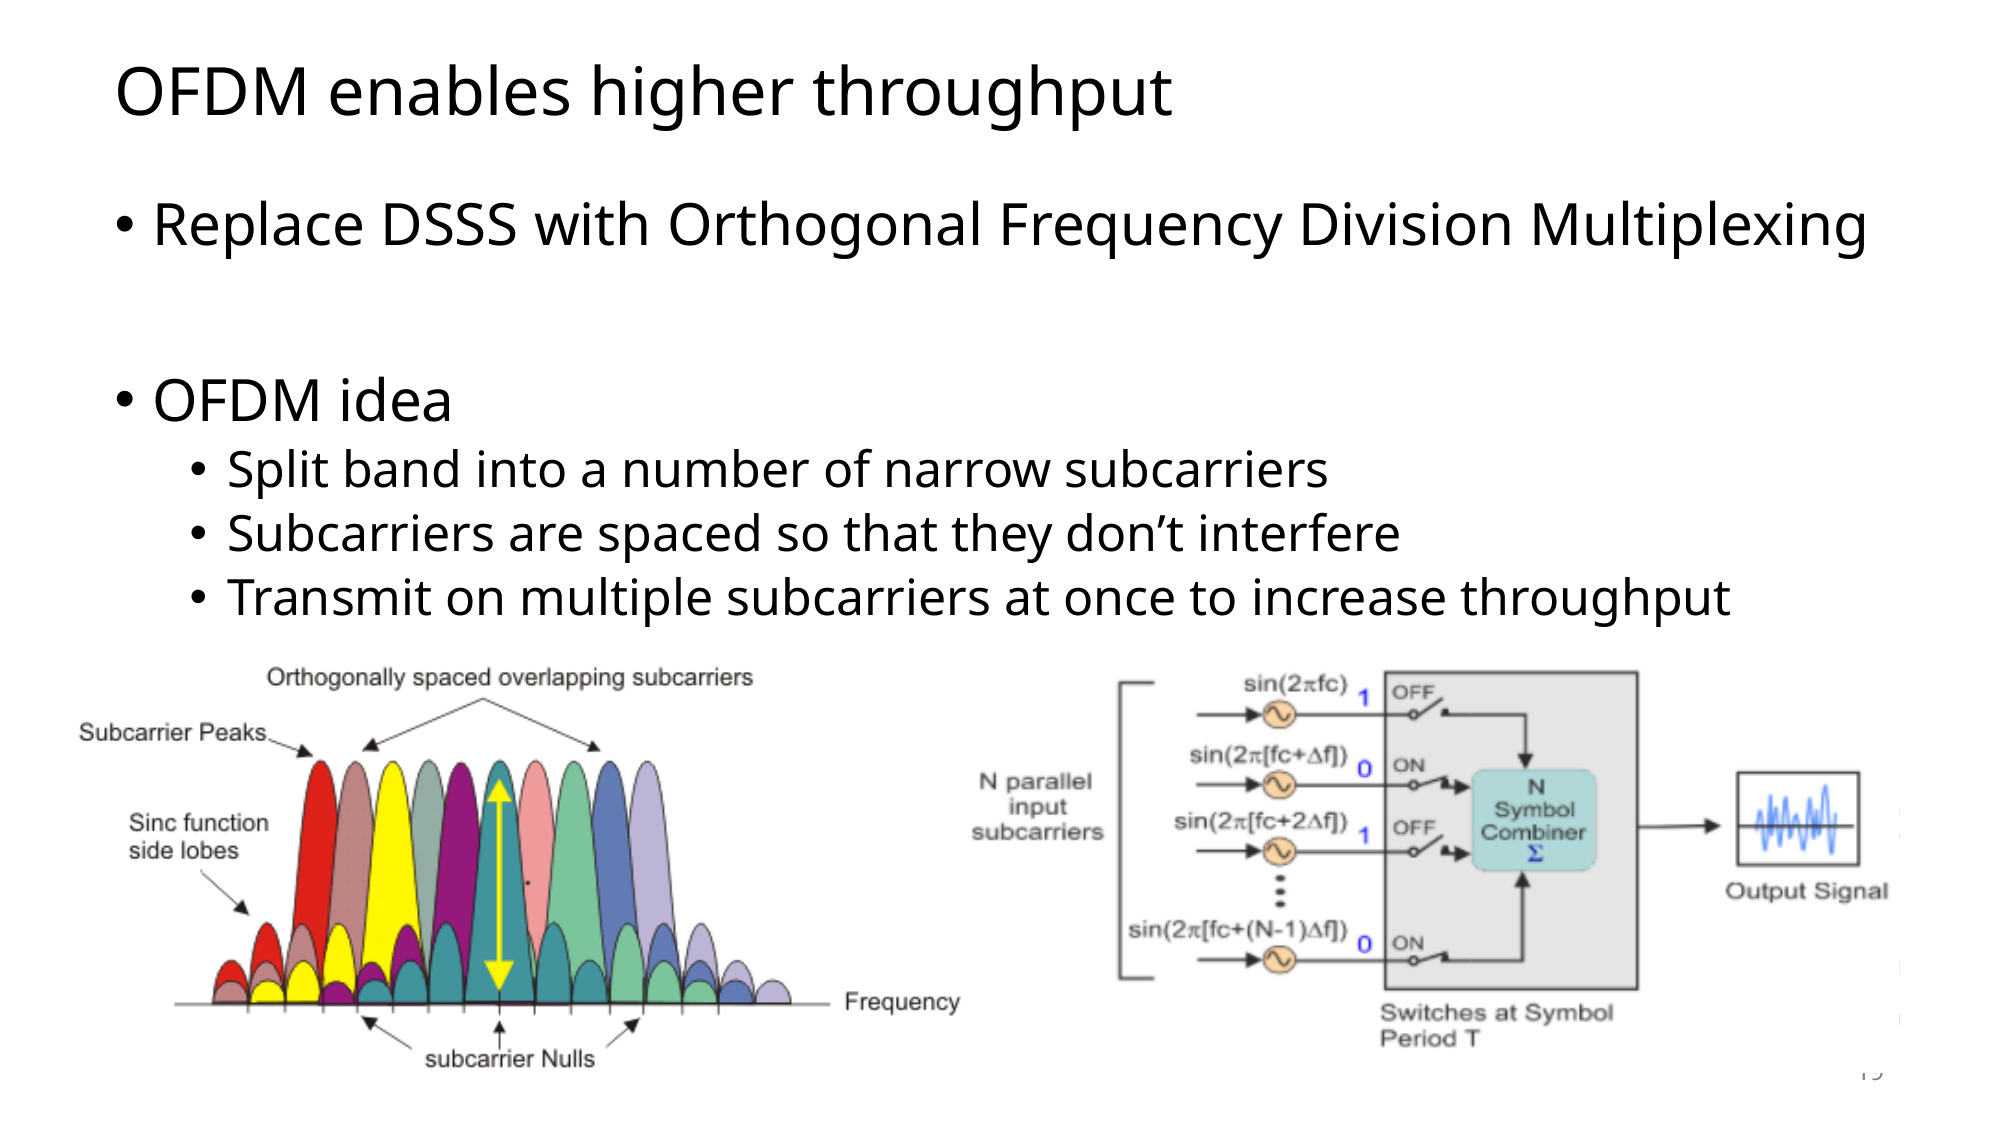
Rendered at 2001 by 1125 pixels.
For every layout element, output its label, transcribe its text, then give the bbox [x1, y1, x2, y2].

slide_number 19 [1749, 1073, 1900, 1103]
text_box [965, 647, 1900, 1073]
title OFDM enables higher throughput [99, 37, 1900, 150]
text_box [59, 647, 965, 1073]
list Replace DSSS with Orthogonal Frequency Division Multiplexing OFDM idea Split band into a number of narrow subcarriers Subcarriers are spaced so that they don’t interfere Transmit on multiple subcarriers at once to increase throughput [99, 187, 1900, 647]
